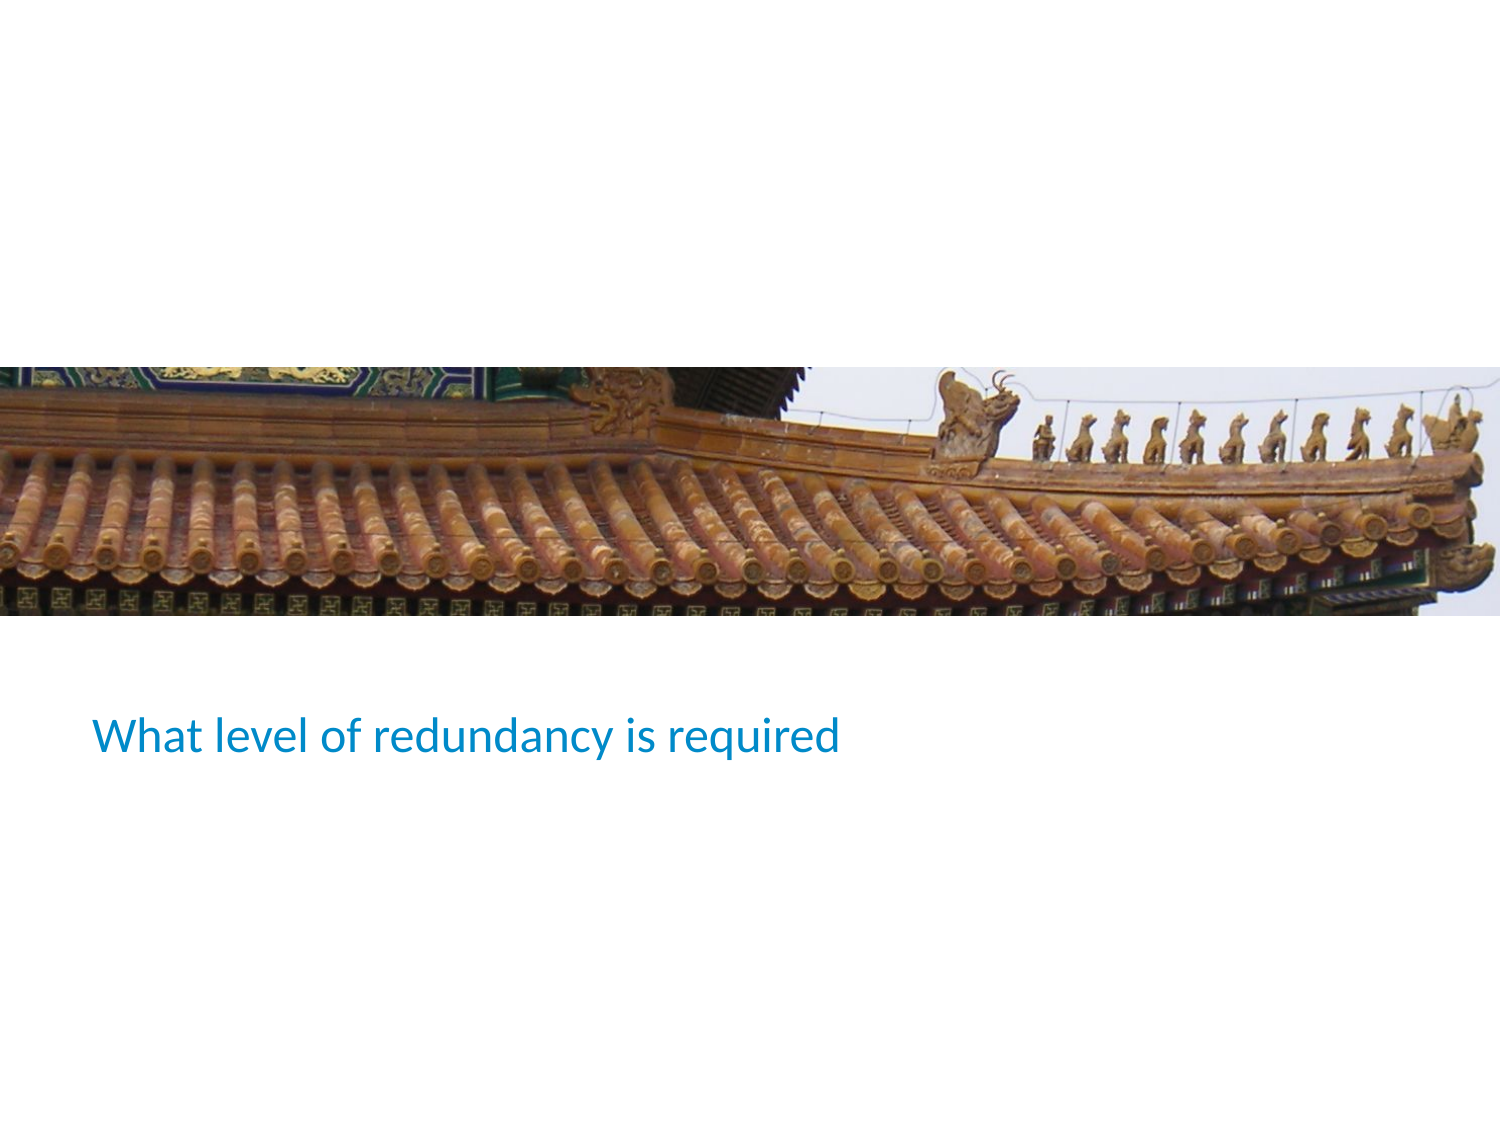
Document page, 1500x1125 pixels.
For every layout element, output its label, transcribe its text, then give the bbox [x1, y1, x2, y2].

picture [0, 367, 1500, 616]
text_box What level of redundancy is required [64, 692, 857, 929]
